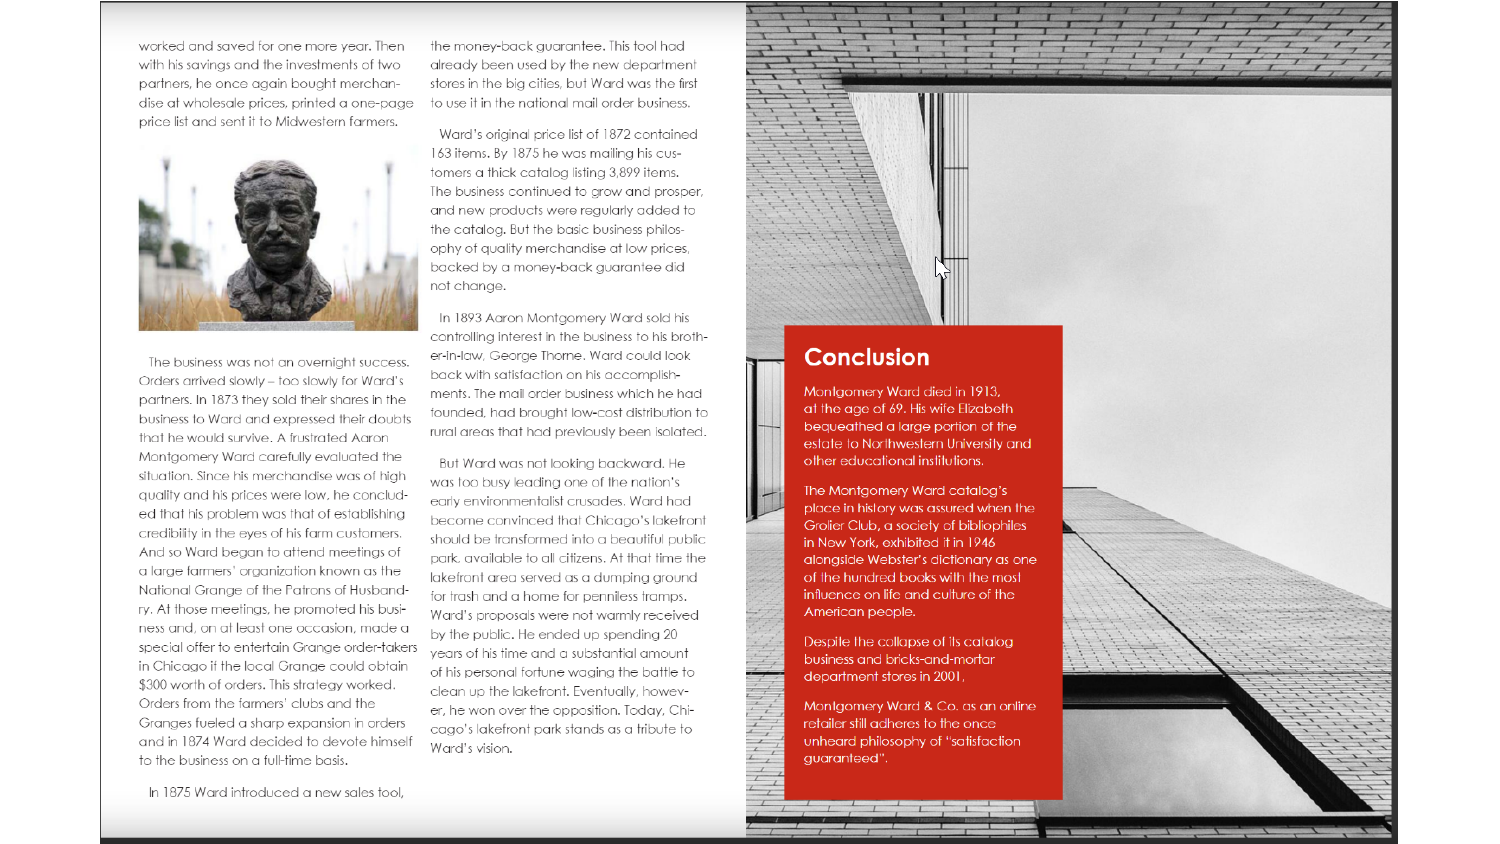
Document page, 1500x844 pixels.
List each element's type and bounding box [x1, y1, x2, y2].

picture [100, 1, 1398, 844]
